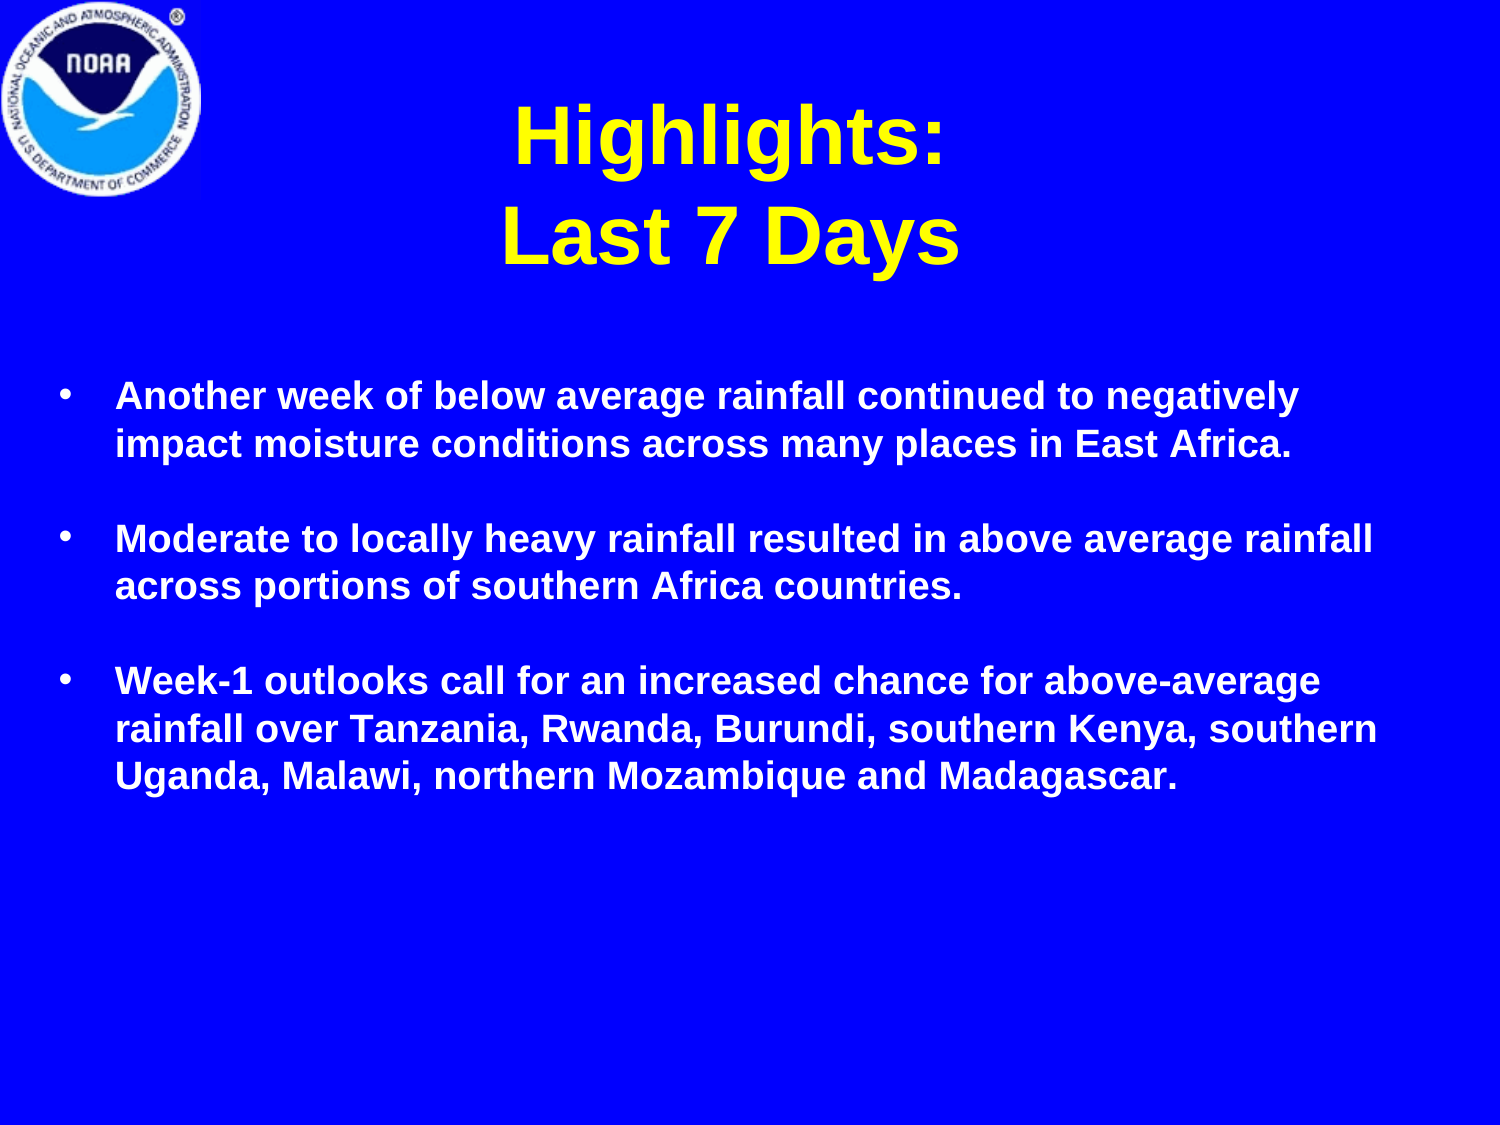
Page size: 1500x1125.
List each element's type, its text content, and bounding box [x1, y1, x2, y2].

text_box Another week of below average rainfall continued to negatively impact moisture conditions across many places in East Africa. Moderate to locally heavy rainfall resulted in above average rainfall across portions of southern Africa countries. Week-1 outlooks call for an increased chance for above-average rainfall over Tanzania, Rwanda, Burundi, southern Kenya, southern Uganda, Malawi, northern Mozambique and Madagascar. [43, 362, 1432, 1025]
picture [0, 0, 200, 200]
title Highlights: Last 7 Days [137, 87, 1325, 275]
